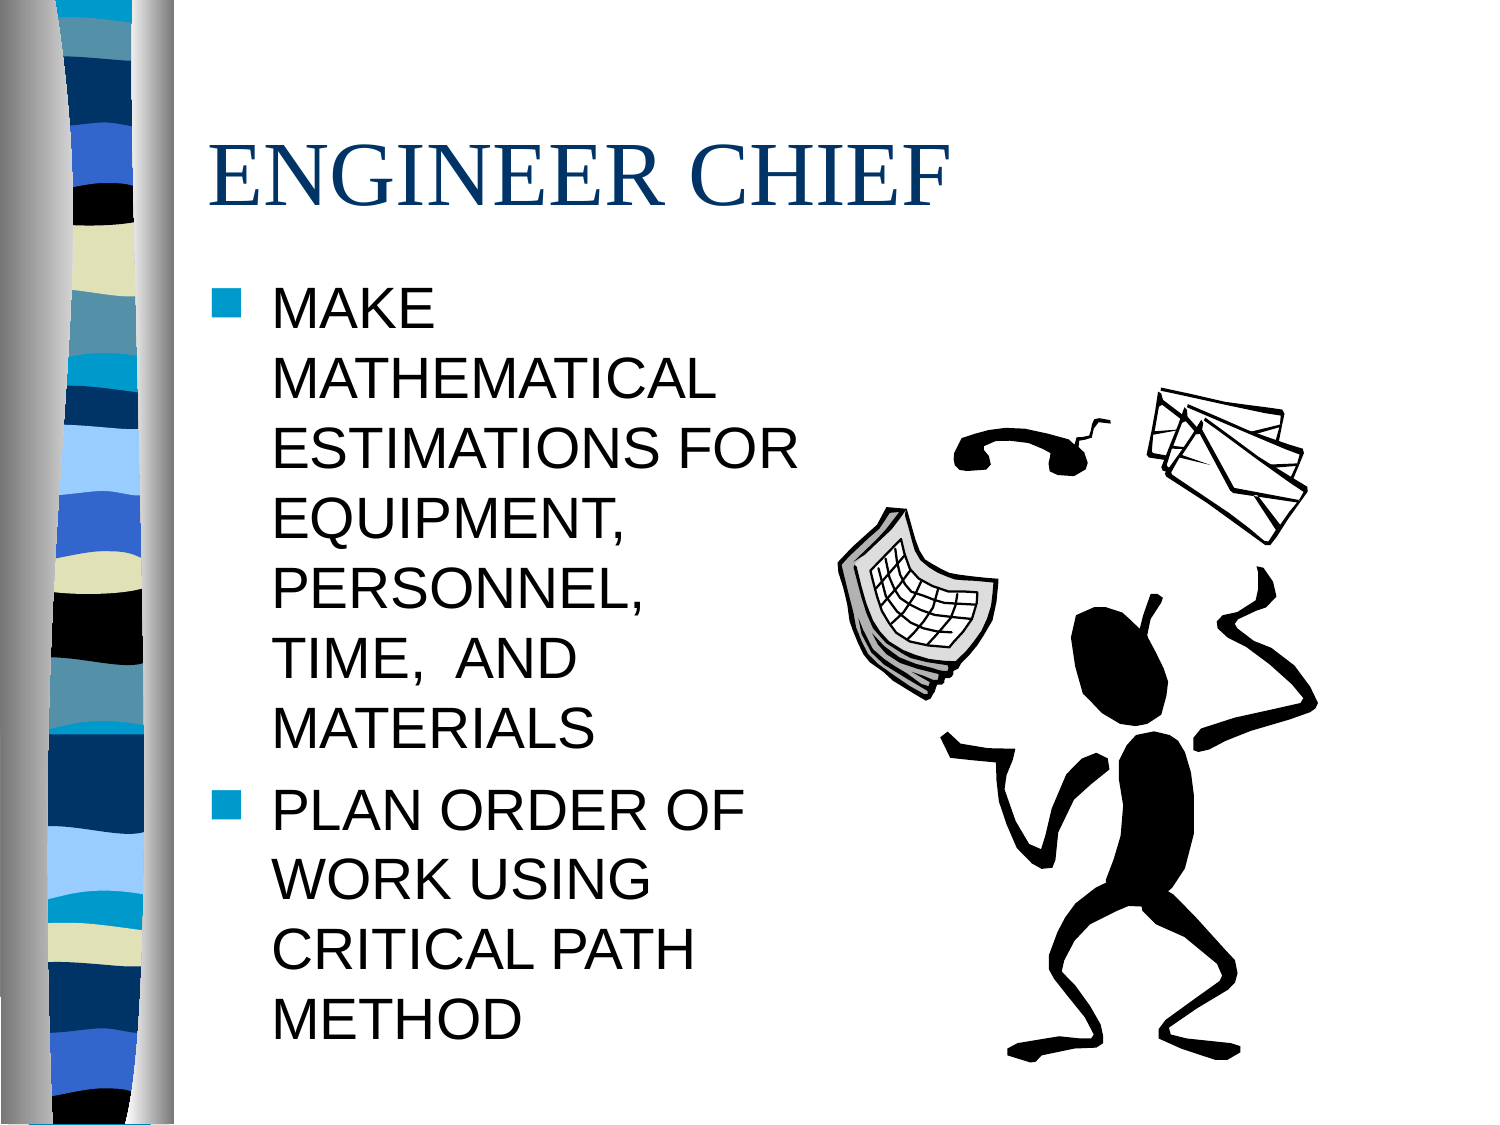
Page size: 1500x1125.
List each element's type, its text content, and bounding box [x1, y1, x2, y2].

list MAKE MATHEMATICAL ESTIMATIONS FOR EQUIPMENT, PERSONNEL, TIME, AND MATERIALS PLAN ORDER OF WORK USING CRITICAL PATH METHOD [199, 262, 826, 938]
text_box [837, 387, 1319, 1063]
title ENGINEER CHIEF [192, 74, 1468, 263]
